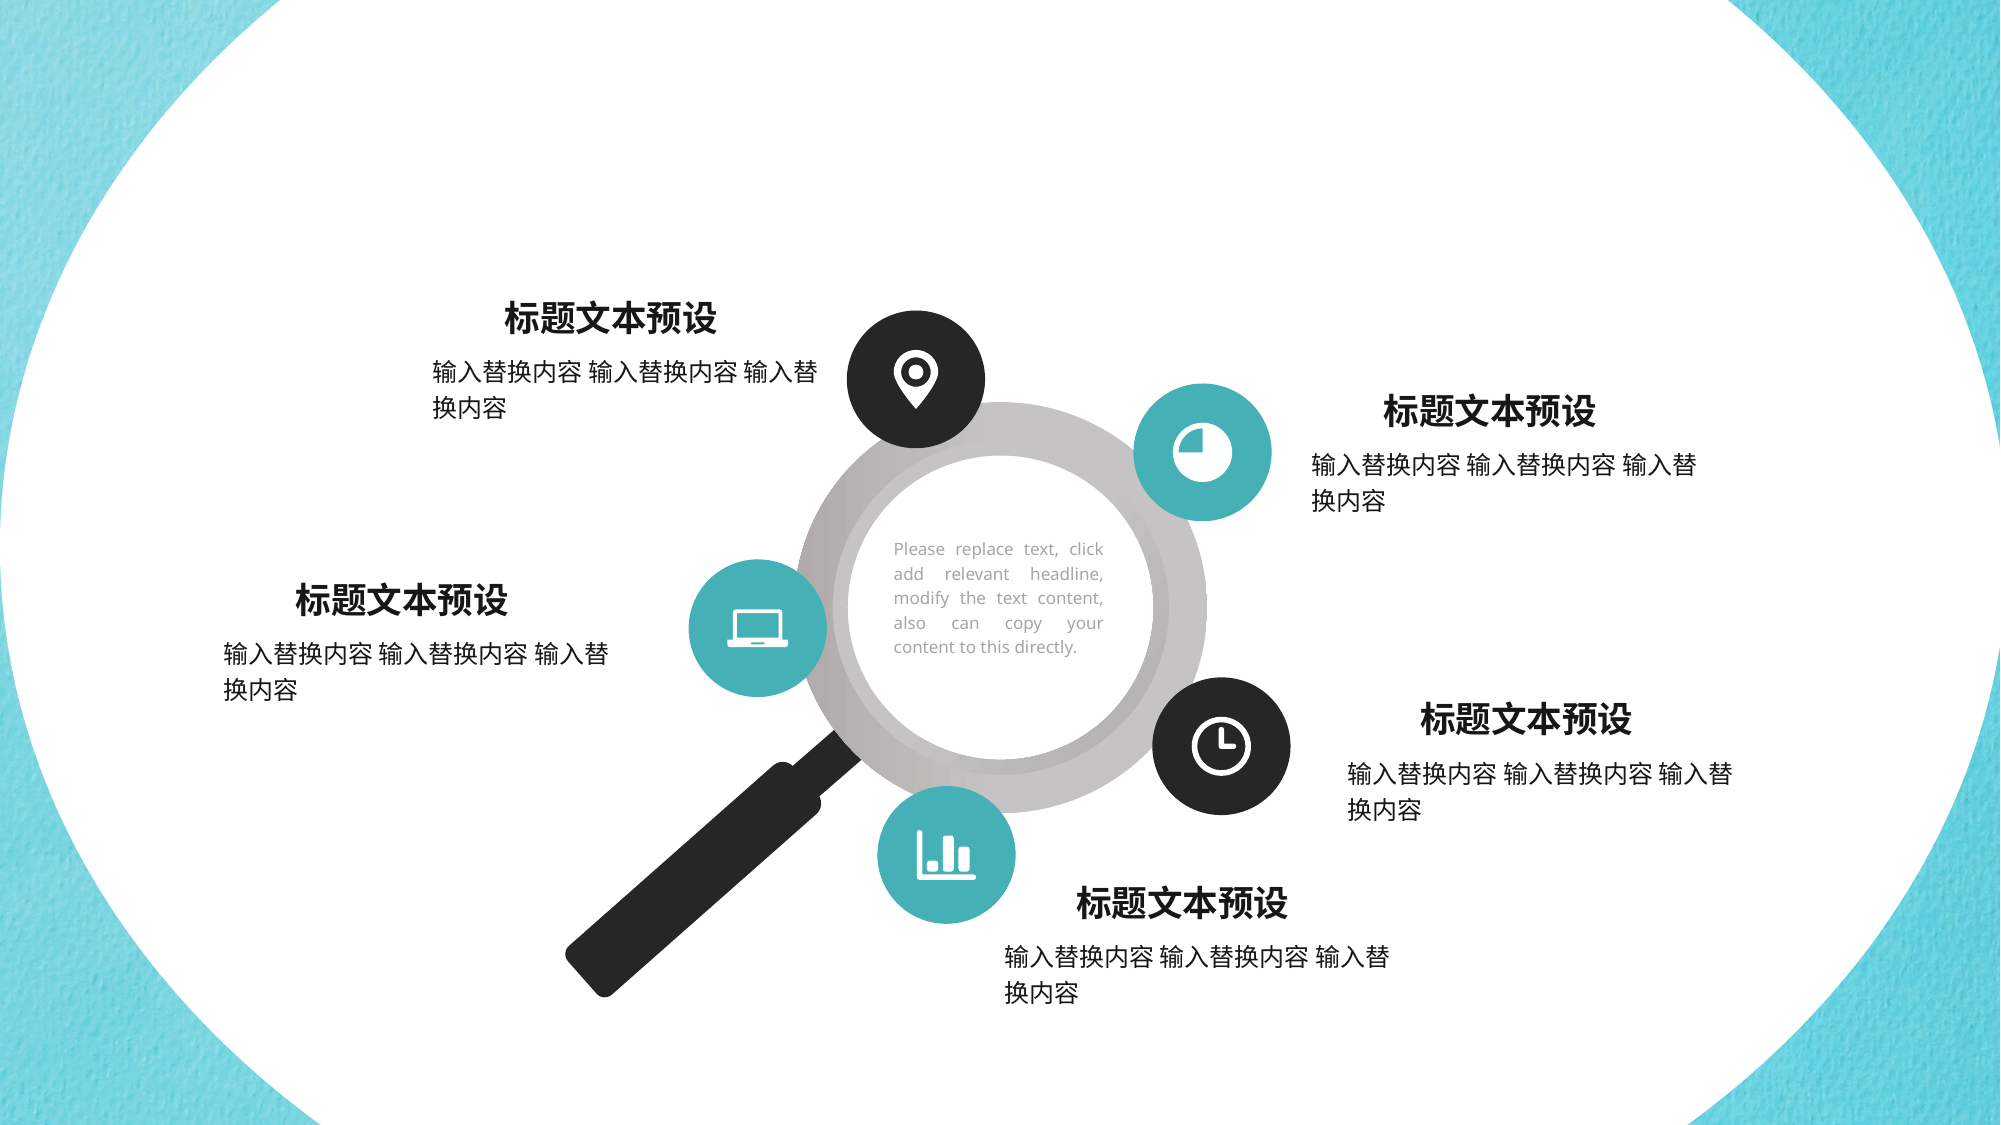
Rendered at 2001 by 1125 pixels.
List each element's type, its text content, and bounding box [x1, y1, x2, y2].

picture [1689, 652, 2000, 1125]
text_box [877, 786, 1016, 924]
text_box 标题文本预设 [1405, 690, 1766, 748]
text_box 标题文本预设 [280, 570, 546, 628]
text_box 输入替换内容 输入替换内容 输入替换内容 [1296, 436, 1713, 528]
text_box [846, 310, 986, 449]
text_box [546, 402, 1208, 981]
picture [0, 0, 279, 510]
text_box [1133, 383, 1272, 522]
text_box 标题文本预设 [490, 288, 851, 346]
picture [0, 584, 319, 1125]
text_box 输入替换内容 输入替换内容 输入替换内容 [208, 625, 546, 717]
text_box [1152, 677, 1291, 816]
text_box 输入替换内容 输入替换内容 输入替换内容 [989, 931, 1406, 1020]
text_box 标题文本预设 [1368, 381, 1730, 440]
picture [1729, 0, 2000, 441]
text_box 输入替换内容 输入替换内容 输入替换内容 [417, 342, 834, 435]
text_box 标题文本预设 [1208, 873, 1422, 931]
text_box 输入替换内容 输入替换内容 输入替换内容 [1333, 744, 1750, 837]
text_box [688, 559, 827, 698]
